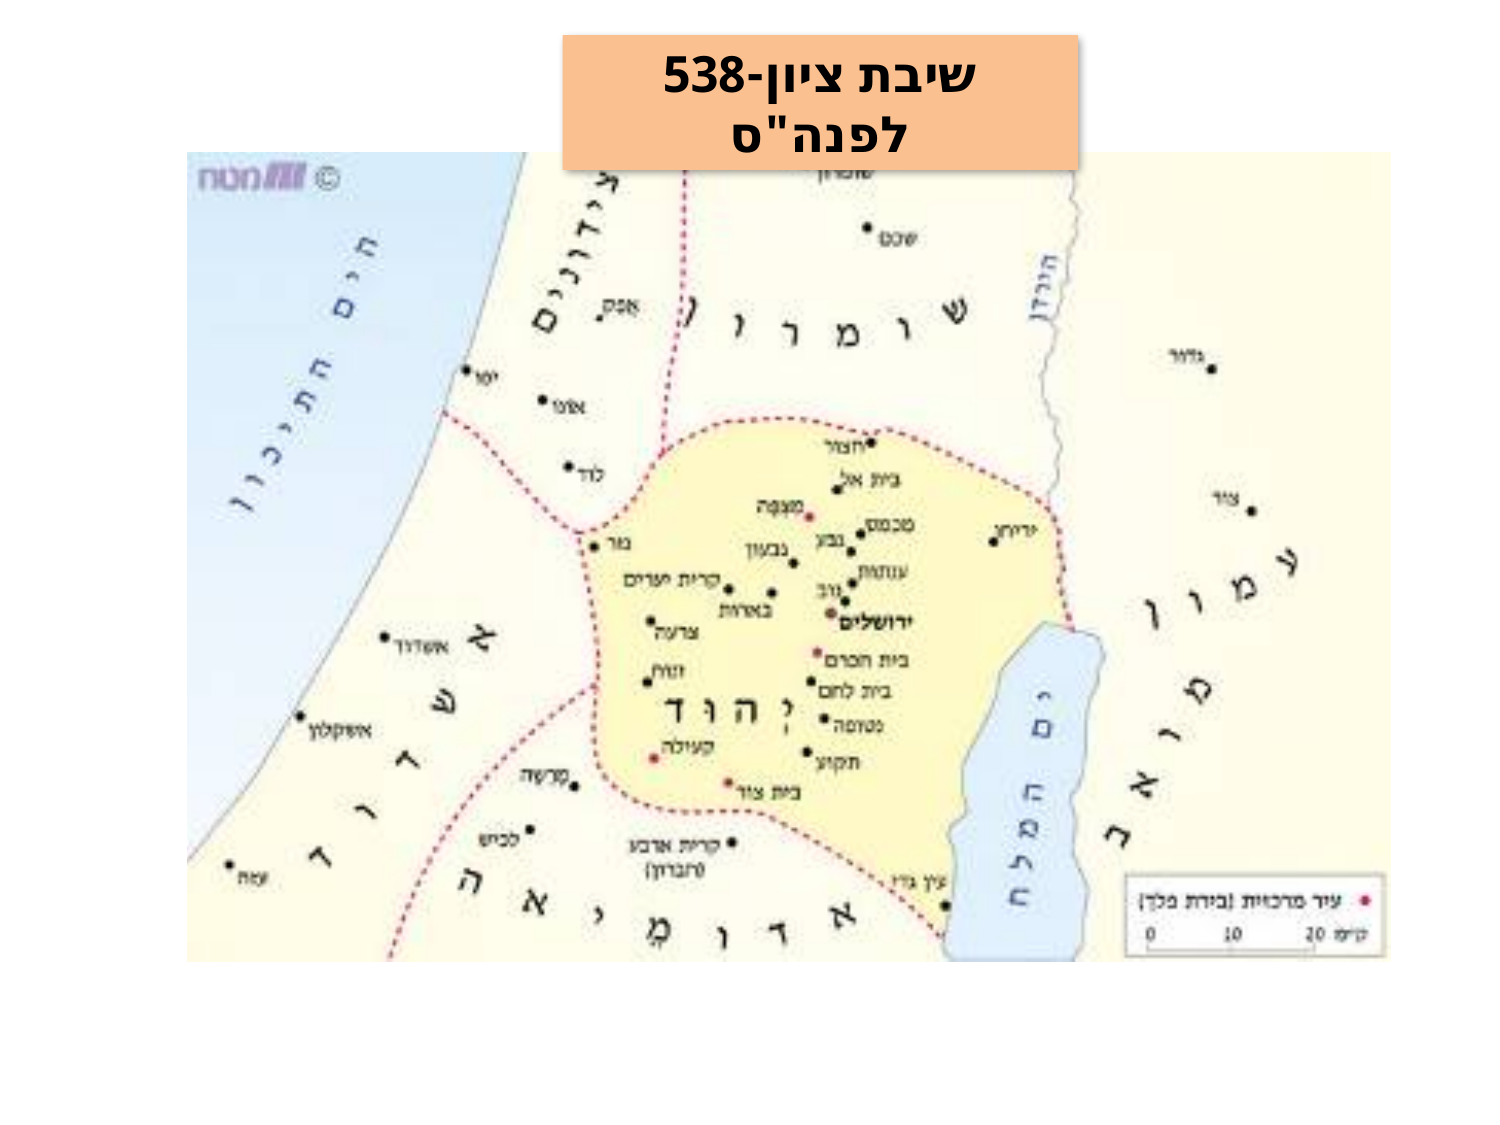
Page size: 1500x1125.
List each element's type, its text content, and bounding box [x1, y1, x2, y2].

picture [187, 152, 1391, 962]
text_box שיבת ציון-538 לפנה"ס [562, 35, 1079, 150]
